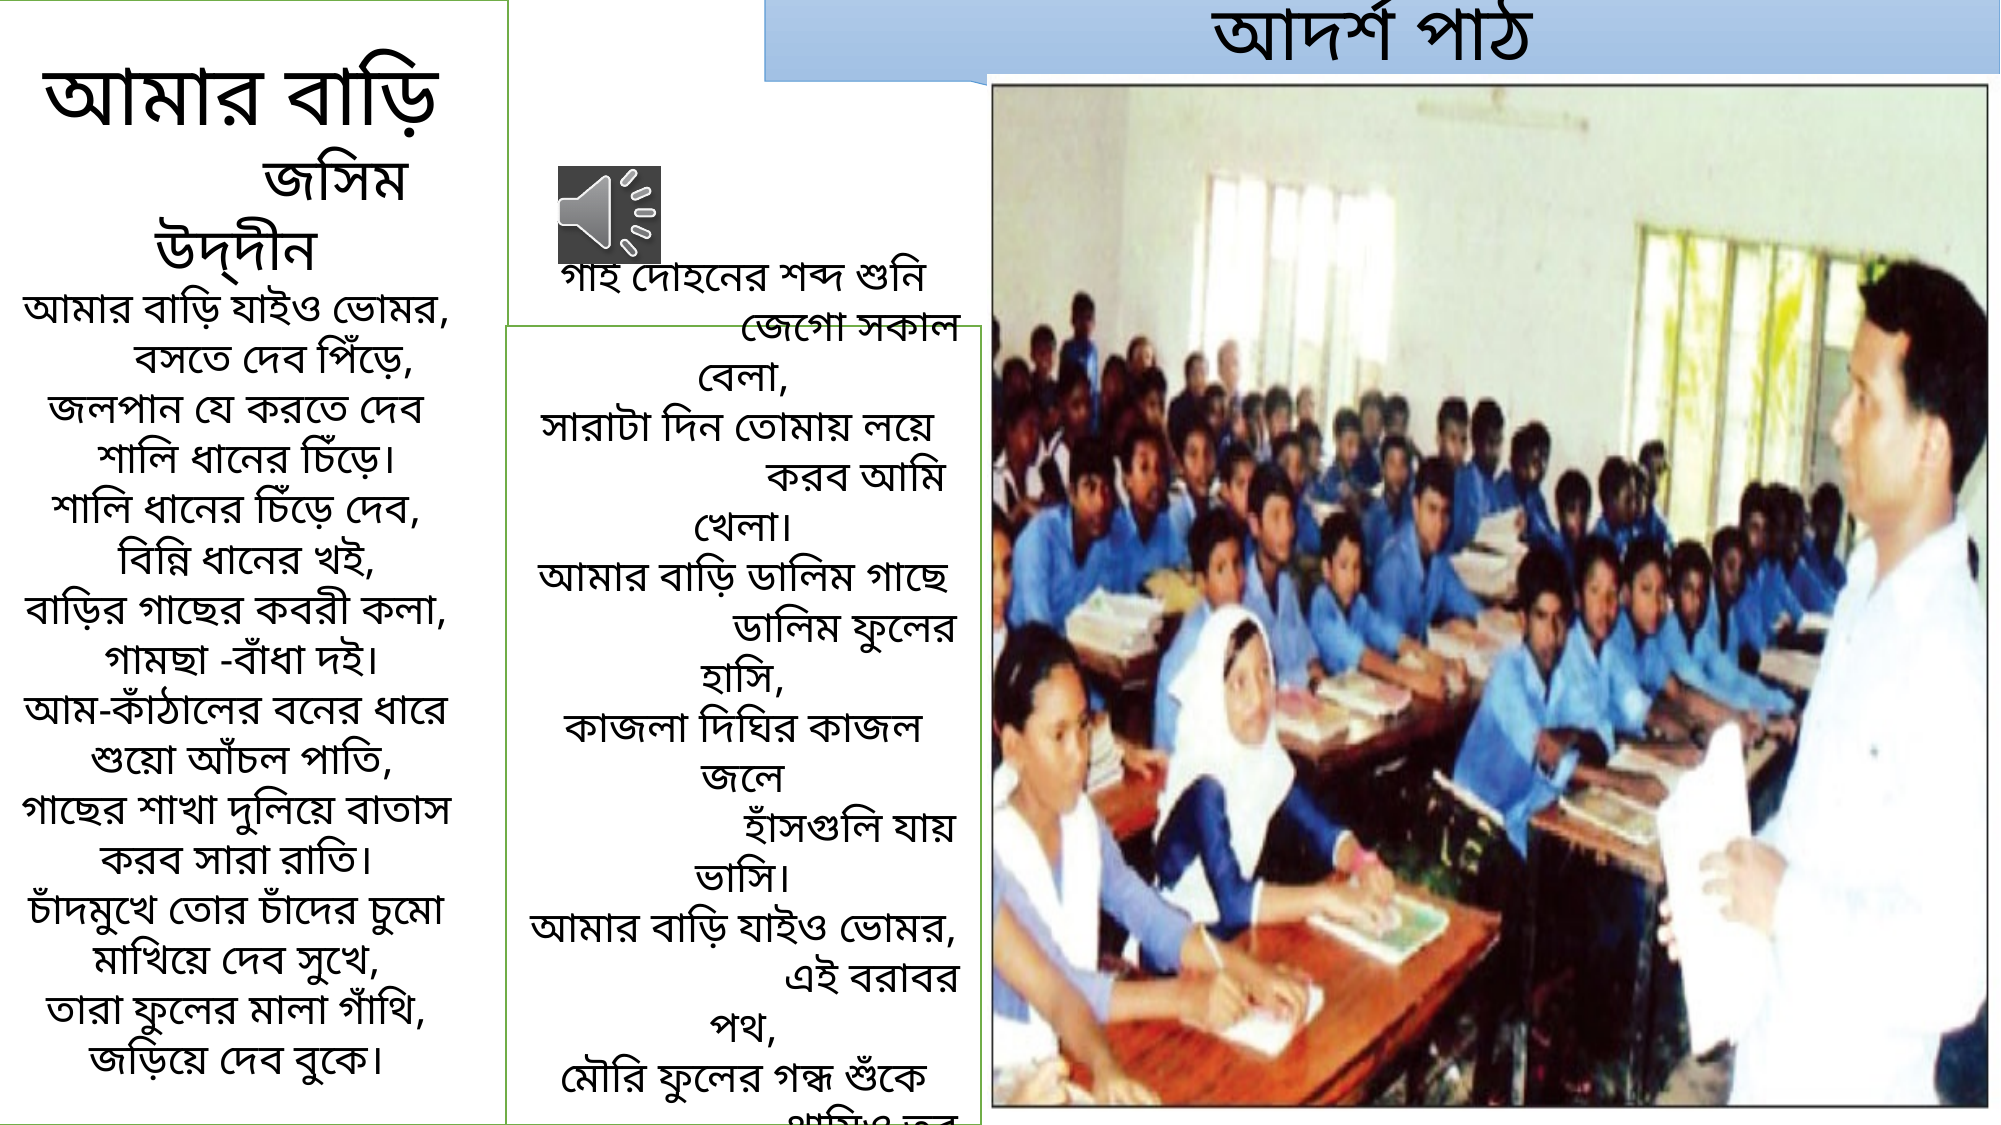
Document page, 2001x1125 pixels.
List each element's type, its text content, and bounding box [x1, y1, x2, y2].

picture [987, 74, 2000, 1125]
picture [557, 165, 663, 266]
text_box আমার বাড়ি জসিম উদ্‌দীন আমার বাড়ি যাইও ভোমর, বসতে দেব পিঁড়ে, জলপান যে করতে দেব শালি ধানের চিঁড়ে। শালি ধানের চিঁড়ে দেব, বিন্নি ধানের খই, বাড়ির গাছের কবরী কলা, গামছা -বাঁধা দই। আম-কাঁঠালের বনের ধারে শুয়ো আঁচল পাতি, গাছের শাখা দুলিয়ে বাতাস করব সারা রাতি। চাঁদমুখে তোর চাঁদের চুমো মাখিয়ে দেব সুখে, তারা ফুলের মালা গাঁথি, জড়িয়ে দেব বুকে। [0, 0, 509, 1125]
text_box আদর্শ পাঠ [764, 0, 2000, 86]
text_box গাই দোহনের শব্দ শুনি জেগো সকাল বেলা, সারাটা দিন তোমায় লয়ে করব আমি খেলা। আমার বাড়ি ডালিম গাছে ডালিম ফুলের হাসি, কাজলা দিঘির কাজল জলে হাঁসগুলি যায় ভাসি। আমার বাড়ি যাইও ভোমর, এই বরাবর পথ, মৌরি ফুলের গন্ধ শুঁকে থামিও তব রথ। [505, 325, 982, 1125]
